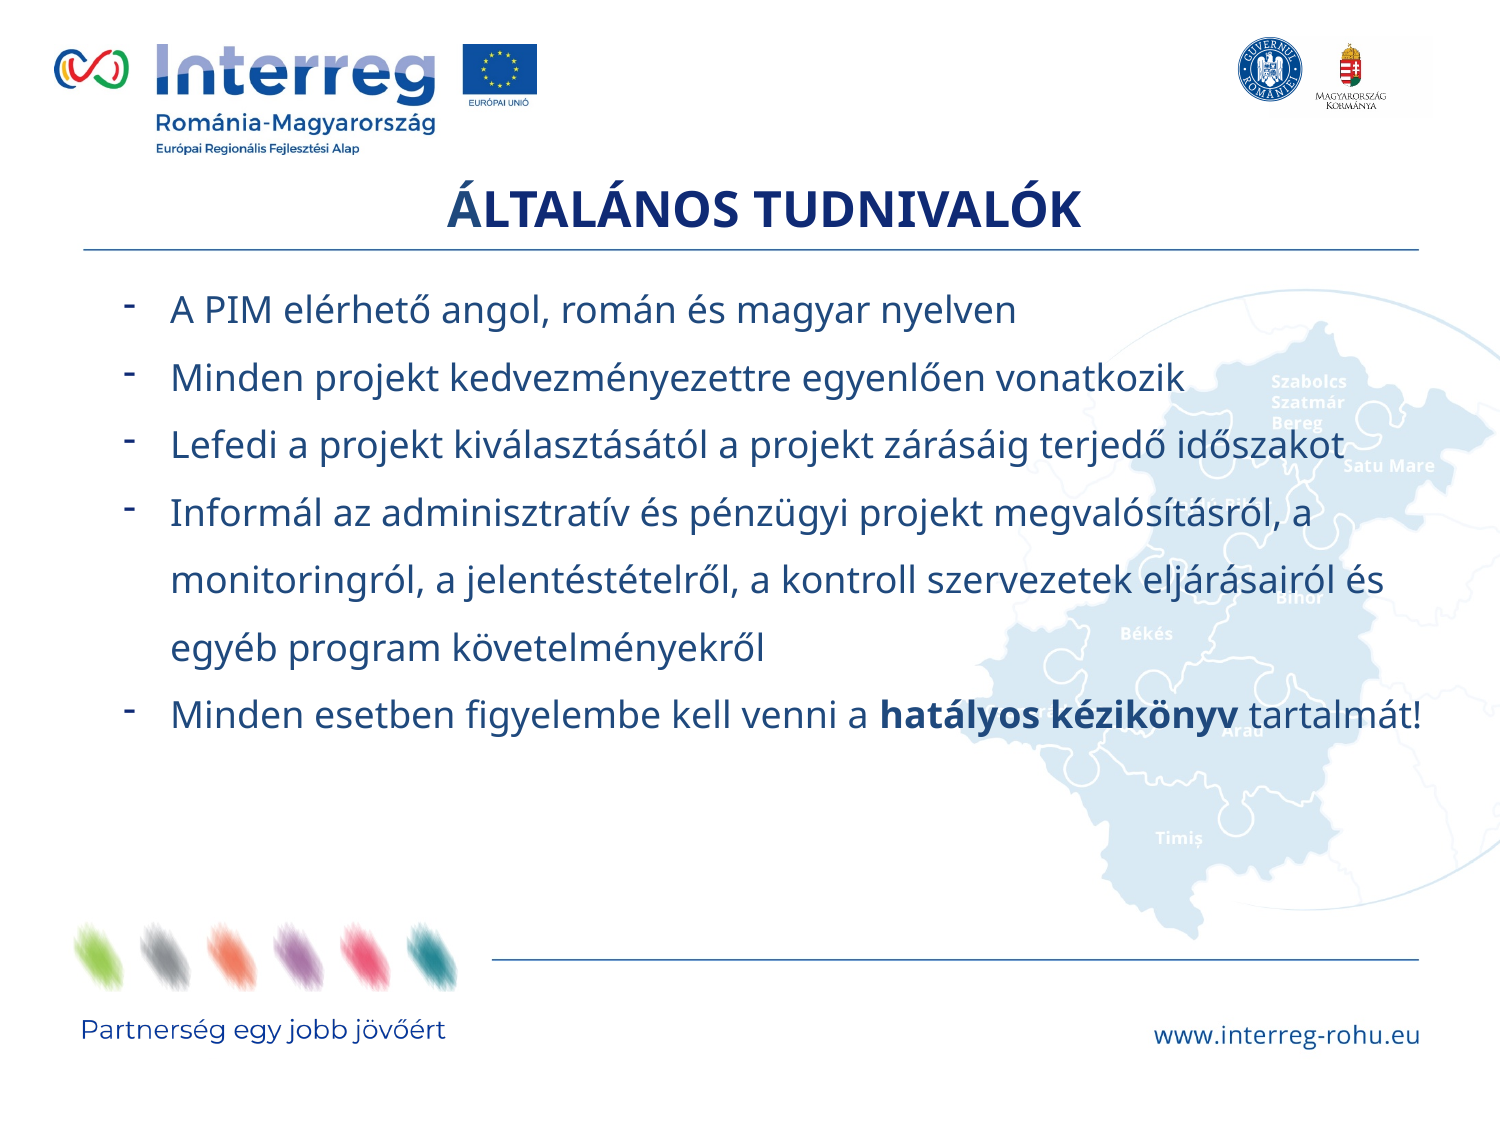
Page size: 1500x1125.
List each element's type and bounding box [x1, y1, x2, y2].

text_box [0, 36, 1500, 1125]
